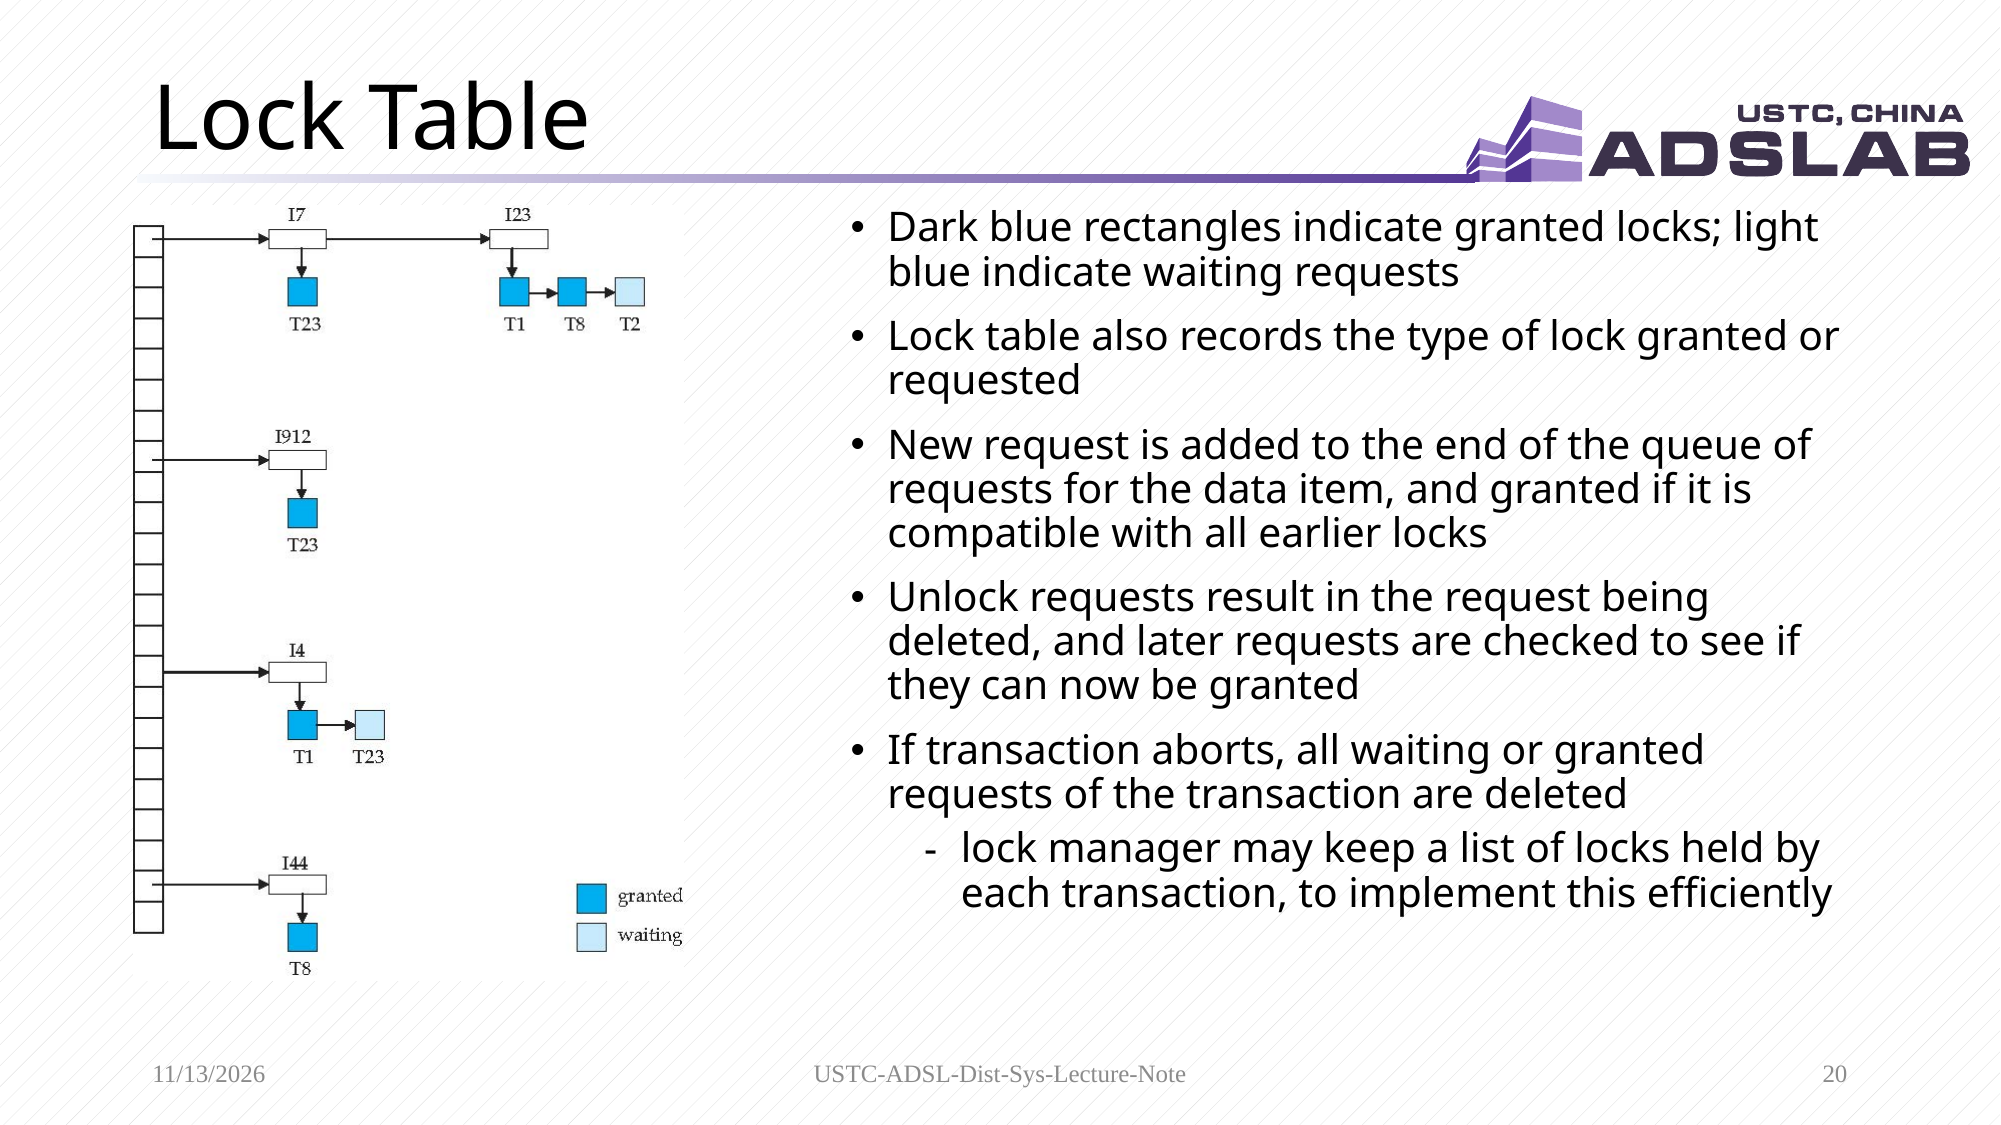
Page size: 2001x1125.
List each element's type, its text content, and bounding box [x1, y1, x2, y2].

footer USTC-ADSL-Dist-Sys-Lecture-Note [662, 1042, 1338, 1103]
title Lock Table [137, 63, 1863, 177]
list Dark blue rectangles indicate granted locks; light blue indicate waiting requests Lock table also records the type of lock granted or requested New request is added to the end of the queue of requests for the data item, and granted if it is compatible with all earlier locks Unlock requests result in the request being deleted, and later requests are checked to see if they can now be granted If transaction aborts, all waiting or granted requests of the transaction are deleted lock manager may keep a list of locks held by each transaction, to implement this efficiently [835, 199, 1863, 958]
picture [133, 205, 684, 981]
picture [1470, 93, 1976, 183]
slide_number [137, 1042, 588, 1103]
